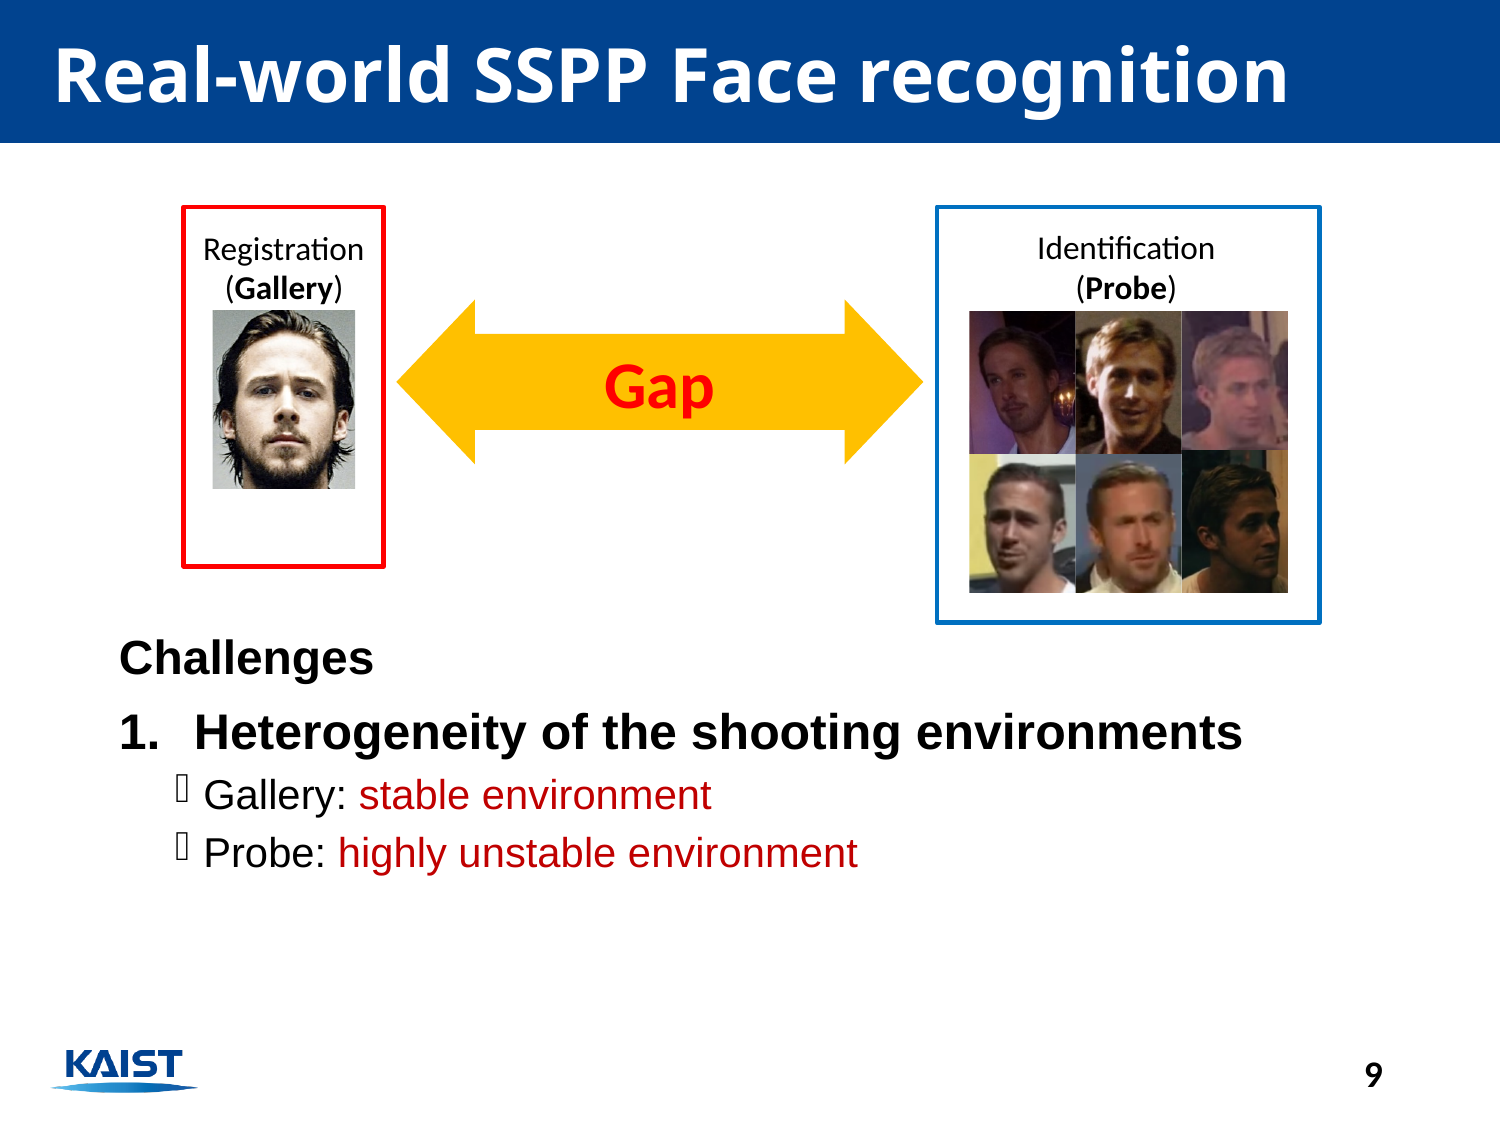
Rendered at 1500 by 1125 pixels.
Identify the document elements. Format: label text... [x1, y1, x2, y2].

slide_number 9 [1060, 1042, 1398, 1103]
picture [50, 1050, 198, 1093]
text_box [937, 206, 1320, 623]
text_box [183, 206, 384, 567]
title Real-world SSPP Face recognition [37, 30, 1461, 126]
list Challenges Heterogeneity of the shooting environments Gallery: stable environment Probe: highly unstable environment [103, 619, 1398, 973]
text_box Gap [395, 298, 925, 466]
